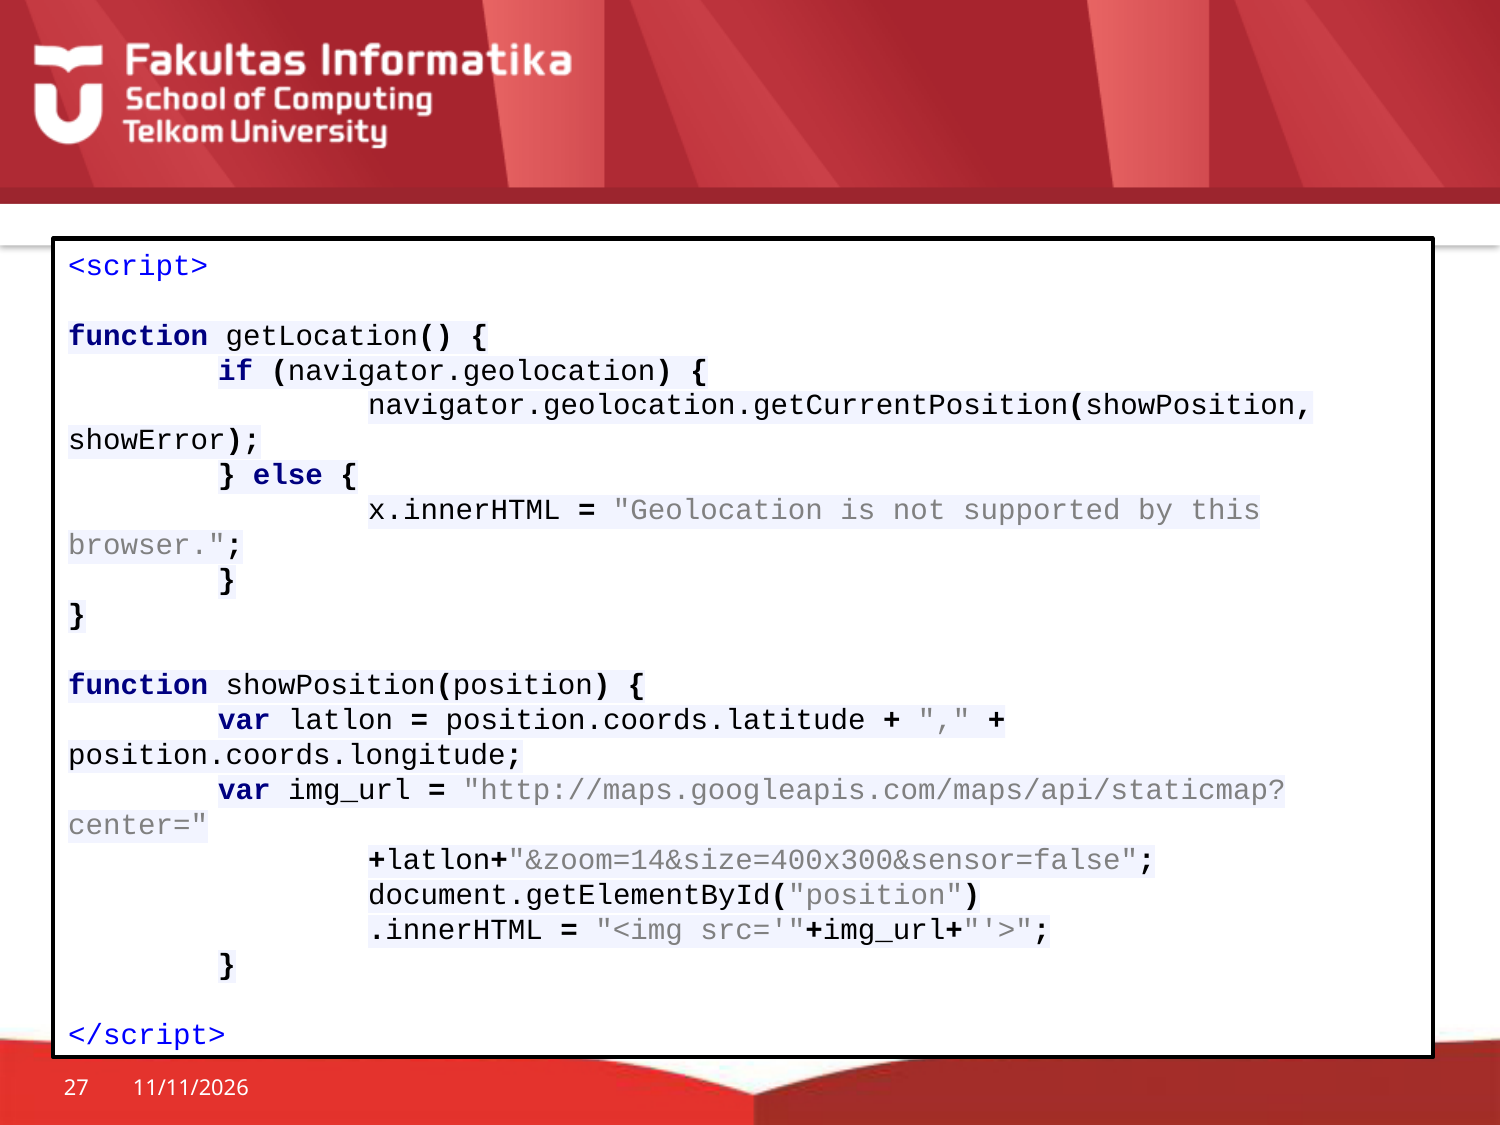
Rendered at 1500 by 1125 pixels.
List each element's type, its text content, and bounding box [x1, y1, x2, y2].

picture [0, 1024, 1500, 1125]
slide_number 27 [63, 1059, 123, 1119]
picture [0, 0, 1500, 203]
text_box <script> function getLocation() { if (navigator.geolocation) { navigator.geolocation.getCurrentPosition(showPosition, showError); } else { x.innerHTML = "Geolocation is not supported by this browser."; } } function showPosition(position) { var latlon = position.coords.latitude + "," + position.coords.longitude; var img_url = "http://maps.googleapis.com/maps/api/staticmap?center=" +latlon+"&zoom=14&size=400x300&sensor=false"; document.getElementById("position") .innerHTML = "<img src='"+img_url+"'>"; } </script> [51, 236, 1435, 1059]
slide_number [132, 1059, 403, 1119]
